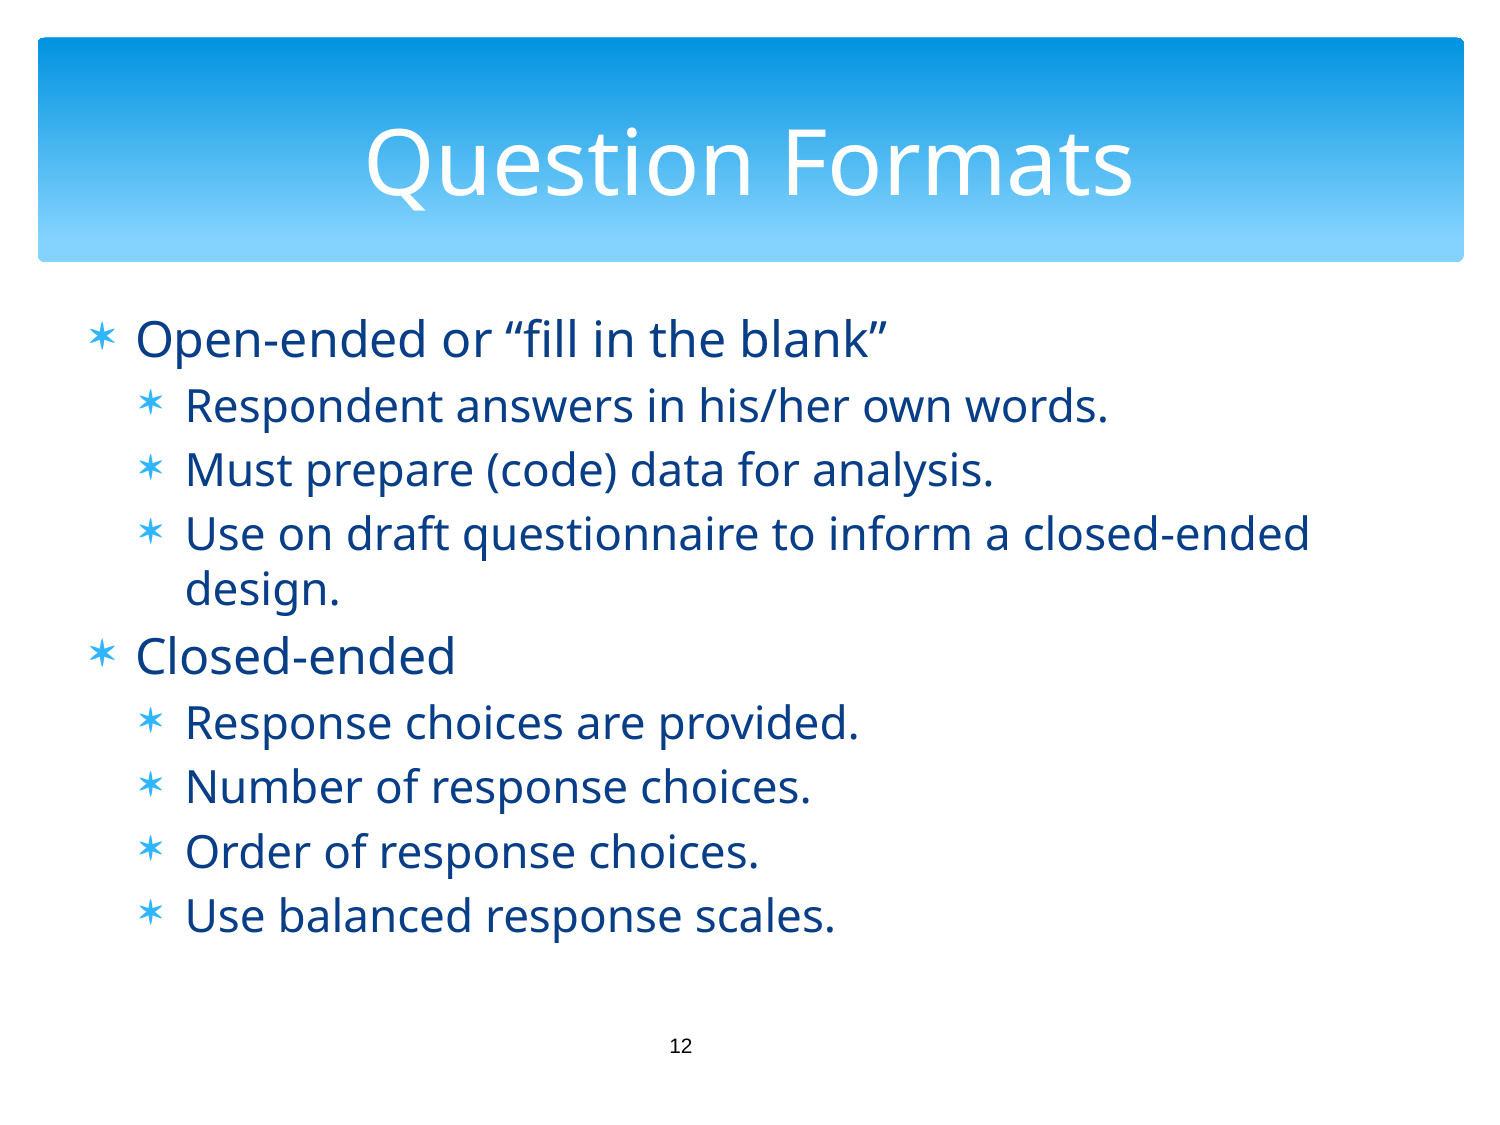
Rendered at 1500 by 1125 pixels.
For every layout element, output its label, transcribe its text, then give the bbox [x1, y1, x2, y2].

list Open-ended or “fill in the blank” Respondent answers in his/her own words. Must prepare (code) data for analysis. Use on draft questionnaire to inform a closed-ended design. Closed-ended Response choices are provided. Number of response choices. Order of response choices. Use balanced response scales. [75, 299, 1425, 1063]
slide_number 12 [654, 1025, 846, 1086]
title Question Formats [75, 55, 1425, 261]
